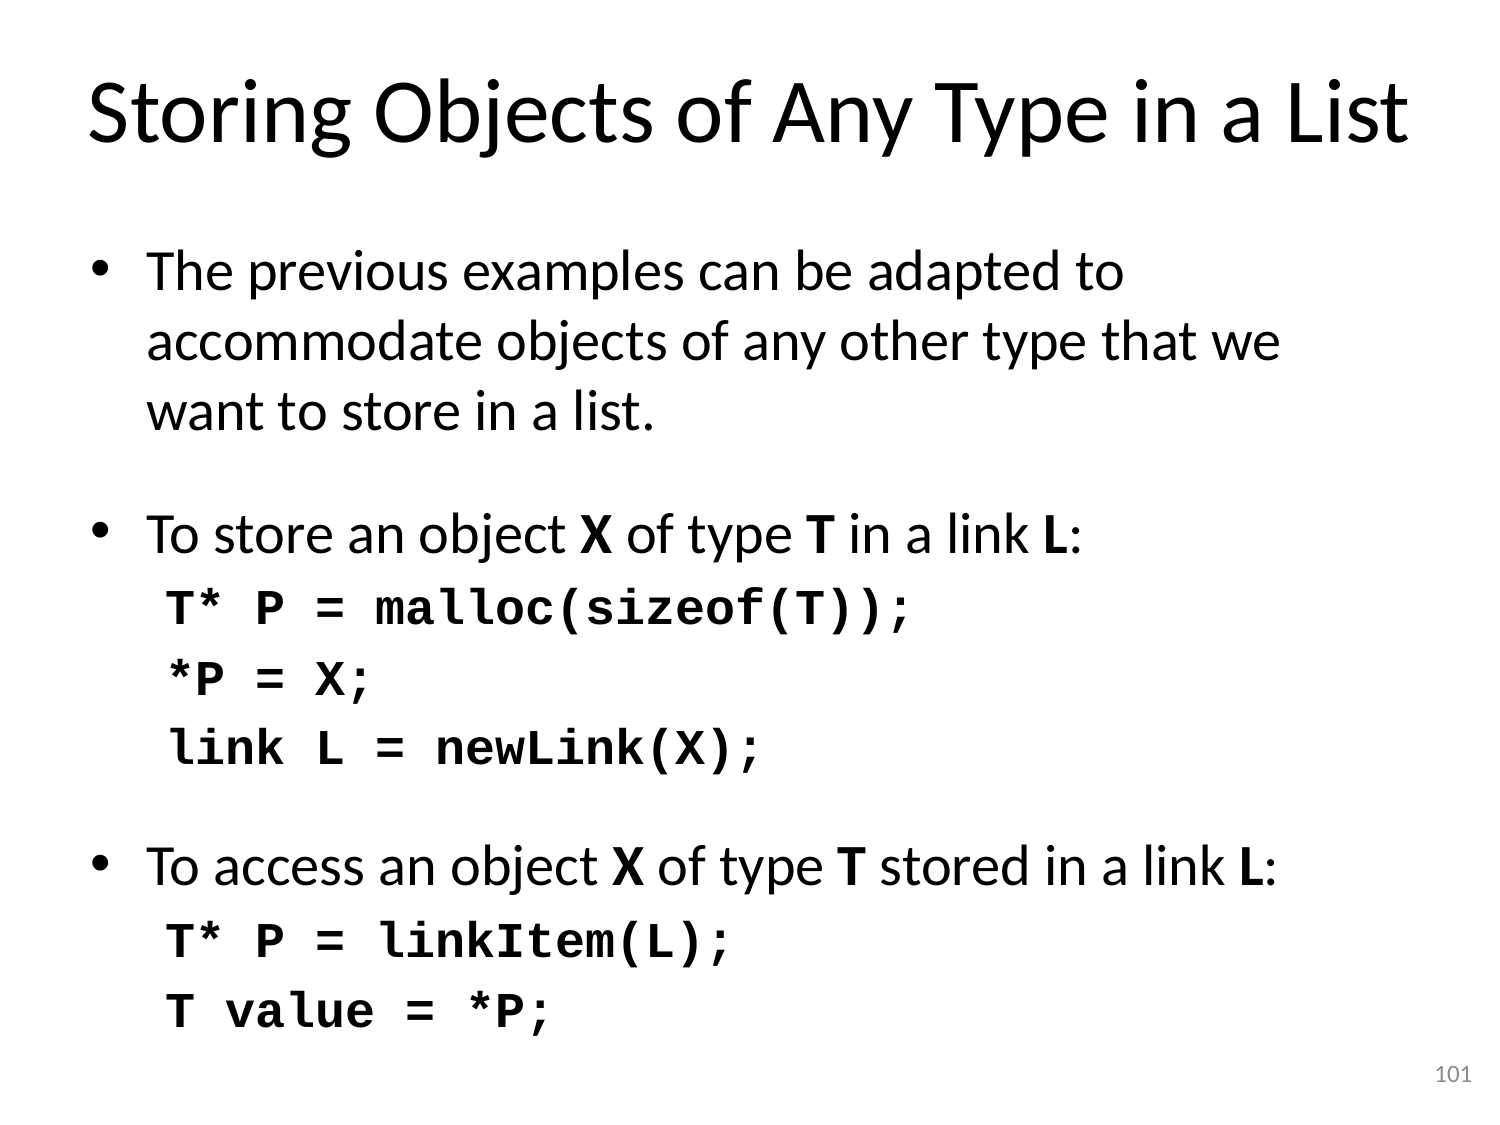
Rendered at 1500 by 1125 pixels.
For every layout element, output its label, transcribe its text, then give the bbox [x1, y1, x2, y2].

slide_number 101 [1137, 1042, 1488, 1103]
title Storing Objects of Any Type in a List [62, 12, 1438, 200]
list The previous examples can be adapted to accommodate objects of any other type that we want to store in a list. To store an object X of type T in a link L: T* P = malloc(sizeof(T)); *P = X; link L = newLink(X); To access an object X of type T stored in a link L: T* P = linkItem(L); T value = *P; [75, 224, 1425, 1050]
